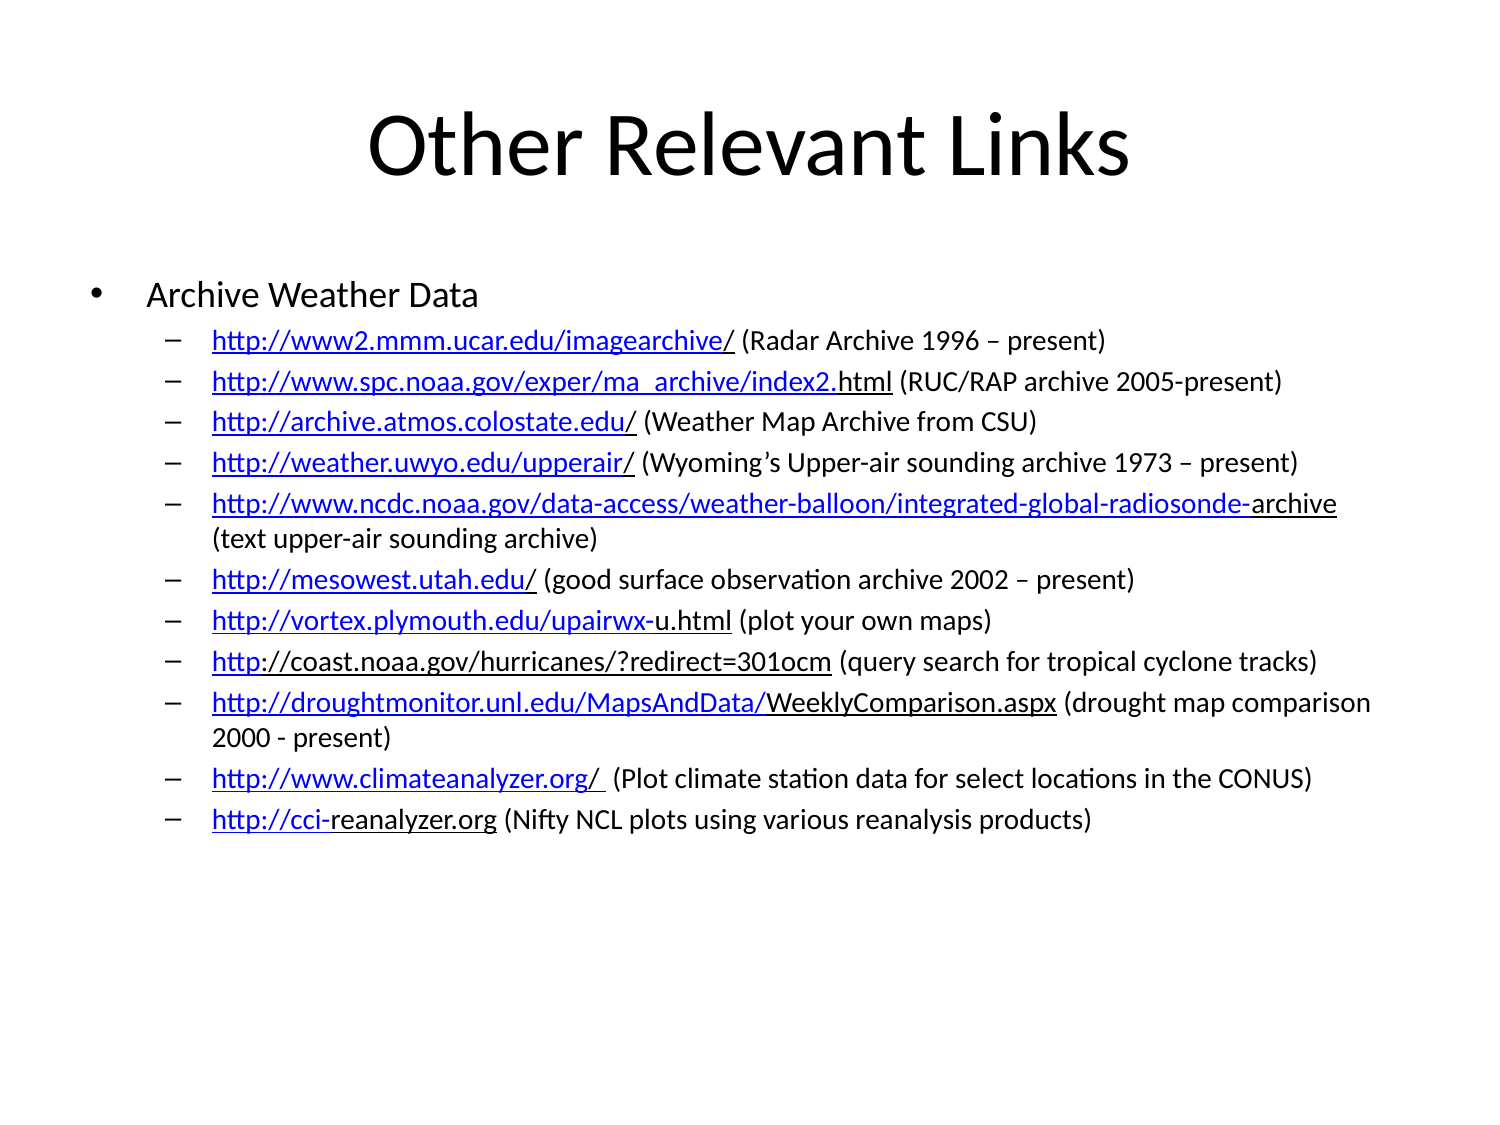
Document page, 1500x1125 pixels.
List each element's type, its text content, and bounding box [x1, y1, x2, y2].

list Archive Weather Data http://www2.mmm.ucar.edu/imagearchive/ (Radar Archive 1996 – present) http://www.spc.noaa.gov/exper/ma_archive/index2.html (RUC/RAP archive 2005-present) http://archive.atmos.colostate.edu/ (Weather Map Archive from CSU) http://weather.uwyo.edu/upperair/ (Wyoming’s Upper-air sounding archive 1973 – present) http://www.ncdc.noaa.gov/data-access/weather-balloon/integrated-global-radiosonde-archive (text upper-air sounding archive) http://mesowest.utah.edu/ (good surface observation archive 2002 – present) http://vortex.plymouth.edu/upairwx-u.html (plot your own maps) http://coast.noaa.gov/hurricanes/?redirect=301ocm (query search for tropical cyclone tracks) http://droughtmonitor.unl.edu/MapsAndData/WeeklyComparison.aspx (drought map comparison 2000 - present) http://www.climateanalyzer.org/ (Plot climate station data for select locations in the CONUS) http://cci-reanalyzer.org (Nifty NCL plots using various reanalysis products) [75, 262, 1425, 1005]
title Other Relevant Links [75, 45, 1425, 233]
